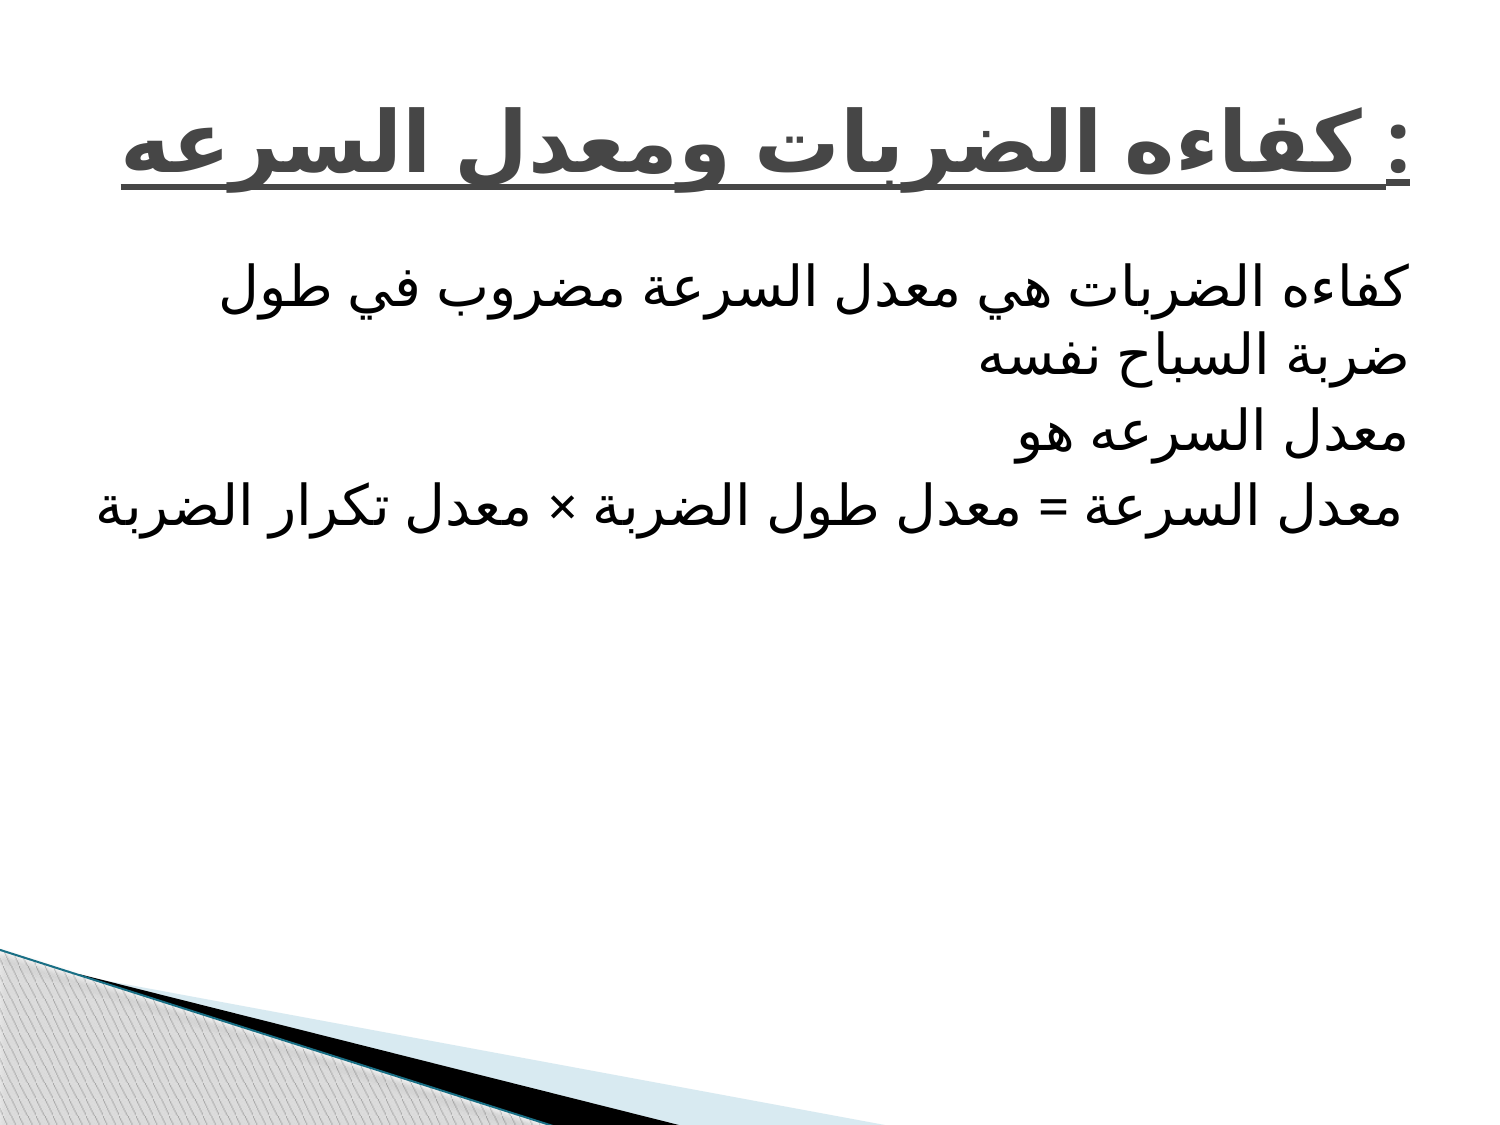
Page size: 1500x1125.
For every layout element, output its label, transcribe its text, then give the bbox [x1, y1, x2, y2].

title كفاءه الضربات ومعدل السرعه : [75, 45, 1425, 233]
list كفاءه الضربات هي معدل السرعة مضروب في طول ضربة السباح نفسه معدل السرعه هو معدل السرعة = معدل طول الضربة × معدل تكرار الضربة [75, 243, 1425, 986]
